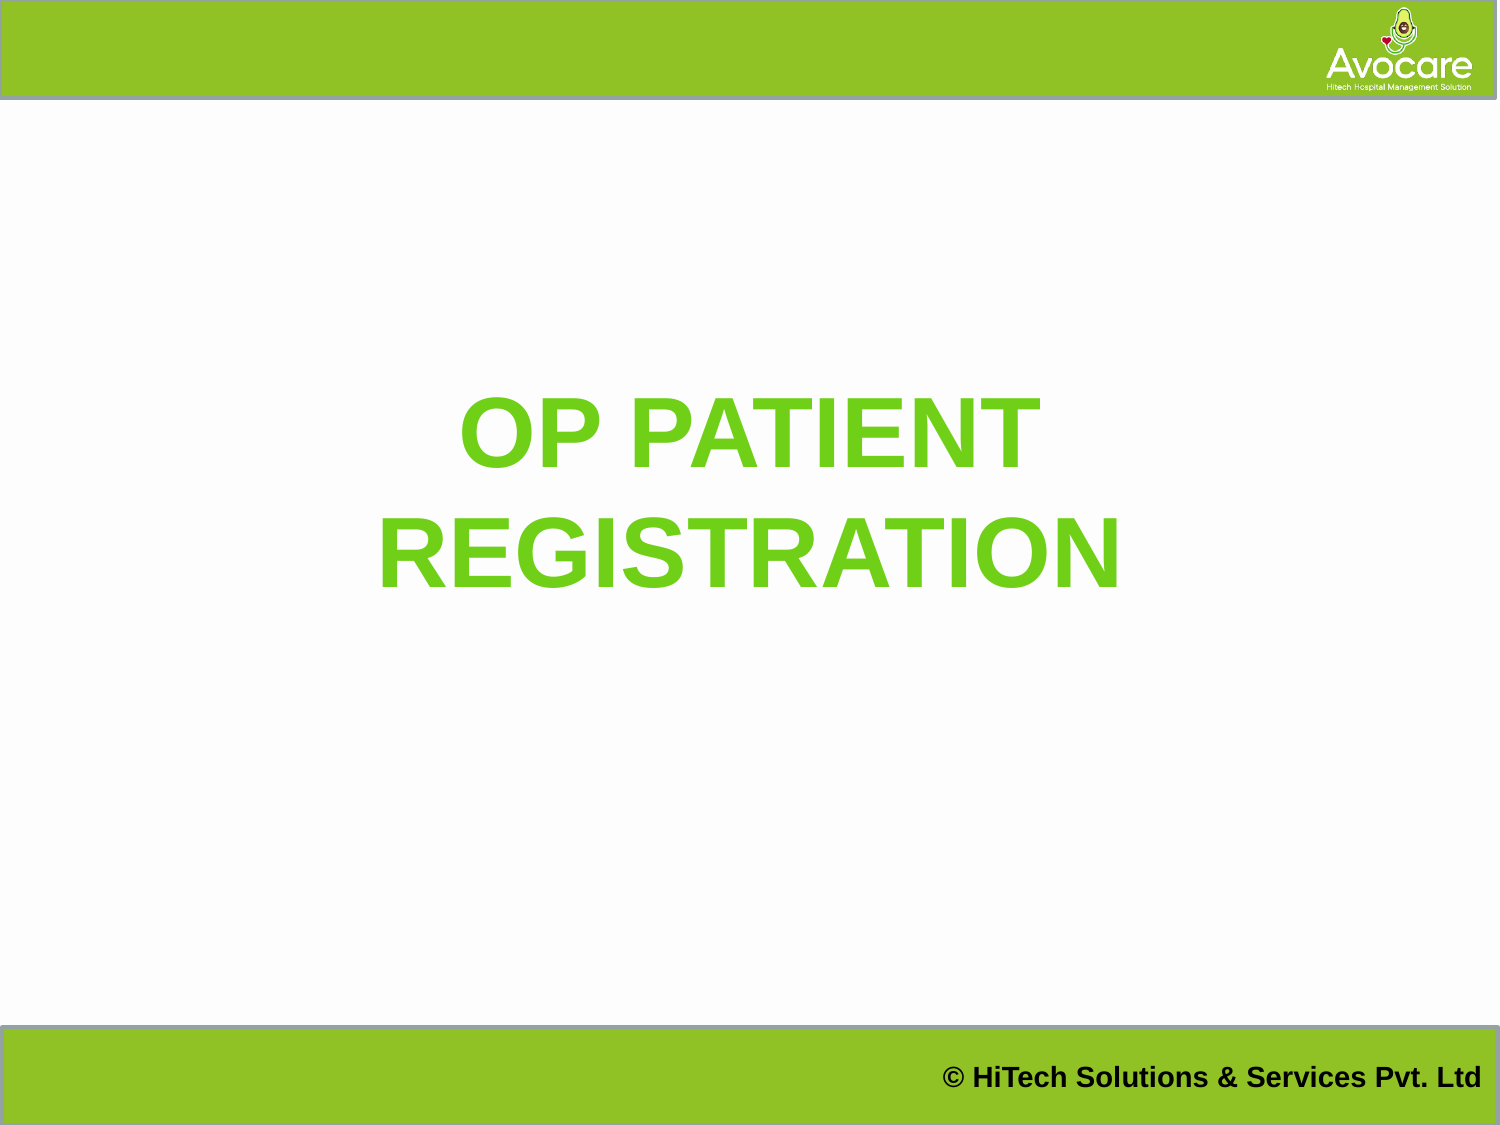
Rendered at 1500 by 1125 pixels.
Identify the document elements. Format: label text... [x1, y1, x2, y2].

text_box © HiTech Solutions & Services Pvt. Ltd [0, 1025, 1500, 1125]
text_box Op patient registration [87, 337, 1413, 638]
picture [1324, 7, 1473, 91]
text_box [0, 0, 1497, 100]
